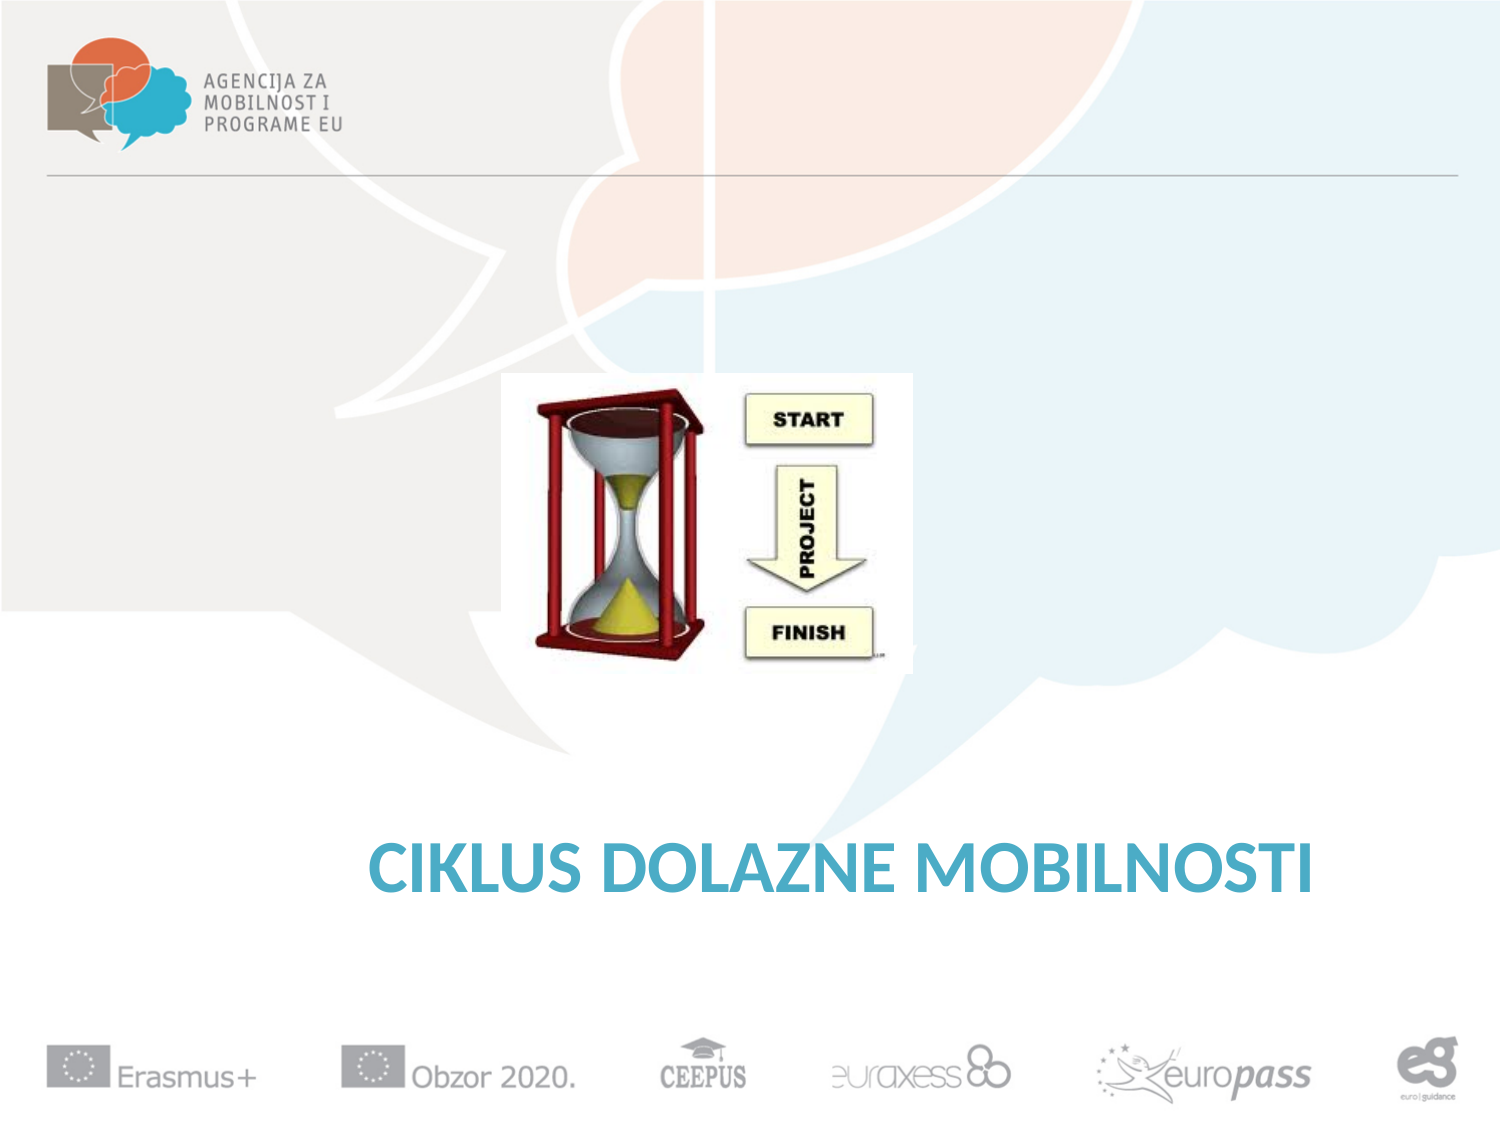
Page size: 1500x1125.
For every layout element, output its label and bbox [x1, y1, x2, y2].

picture [0, 0, 1500, 1125]
list [501, 373, 914, 674]
